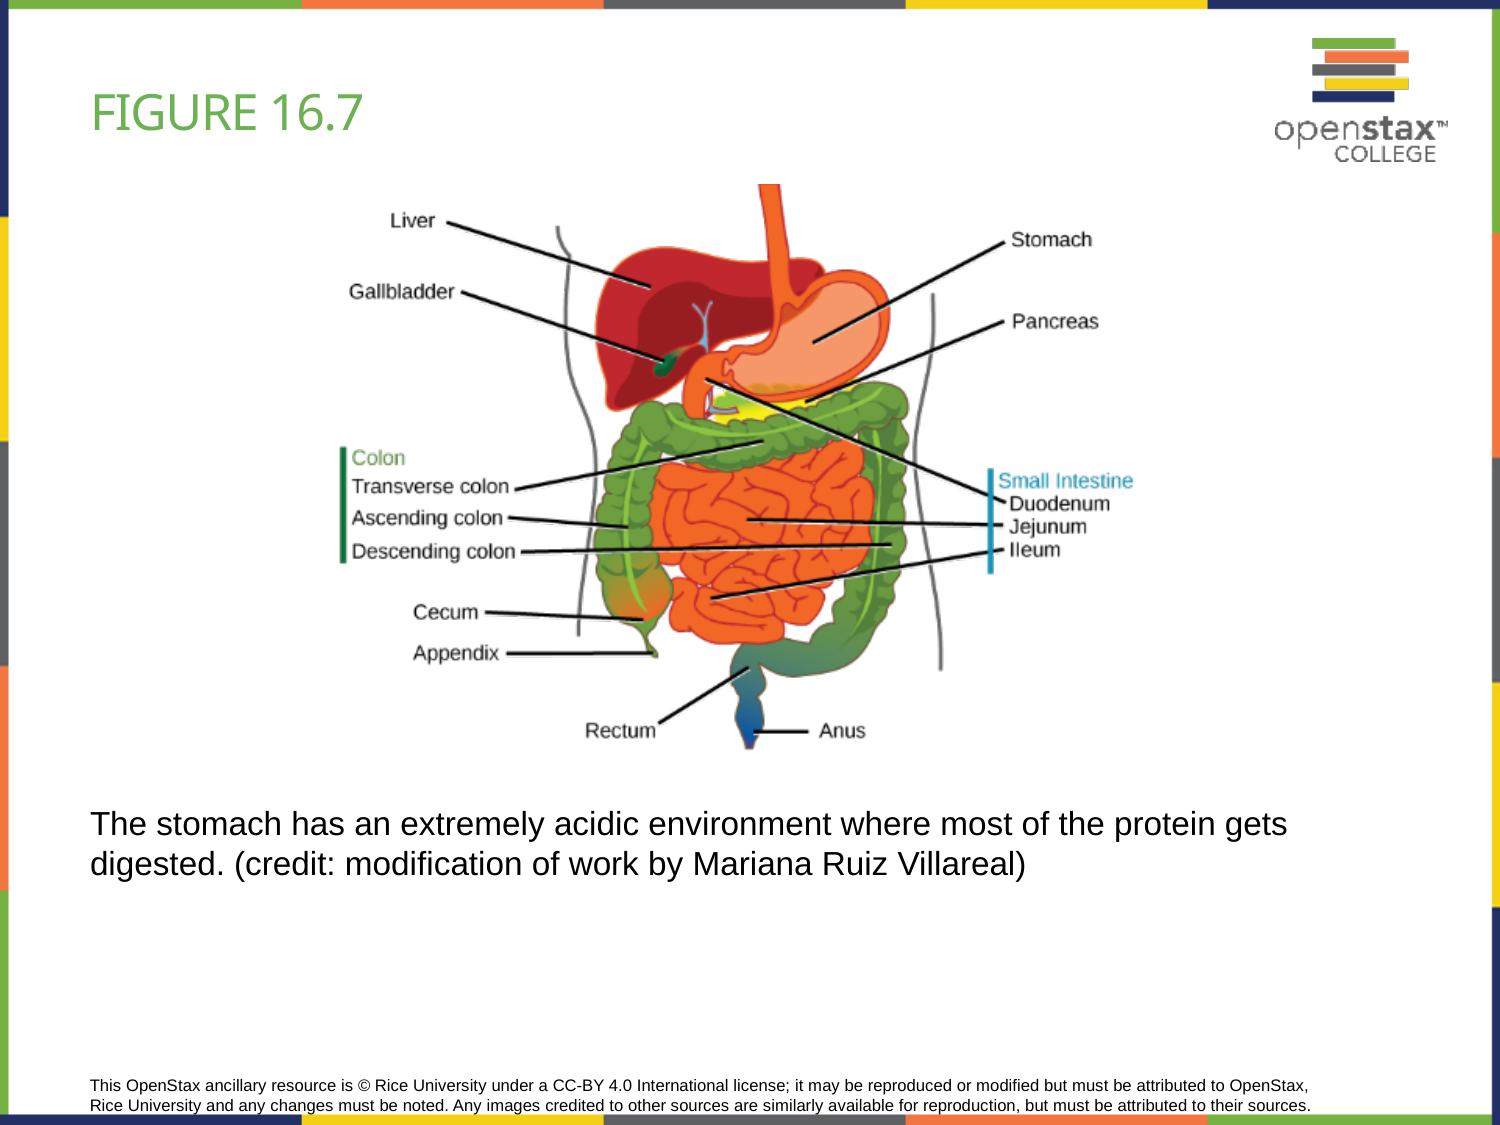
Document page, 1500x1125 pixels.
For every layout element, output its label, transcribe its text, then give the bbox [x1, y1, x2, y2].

picture [0, 0, 1500, 1125]
title Figure 16.7 [75, 39, 1273, 148]
list The stomach has an extremely acidic environment where most of the protein gets digested. (credit: modification of work by Mariana Ruiz Villareal) [75, 794, 1398, 986]
text_box This OpenStax ancillary resource is © Rice University under a CC-BY 4.0 International license; it may be reproduced or modified but must be attributed to OpenStax, Rice University and any changes must be noted. Any images credited to other sources are similarly available for reproduction, but must be attributed to their sources. [75, 1067, 1336, 1114]
